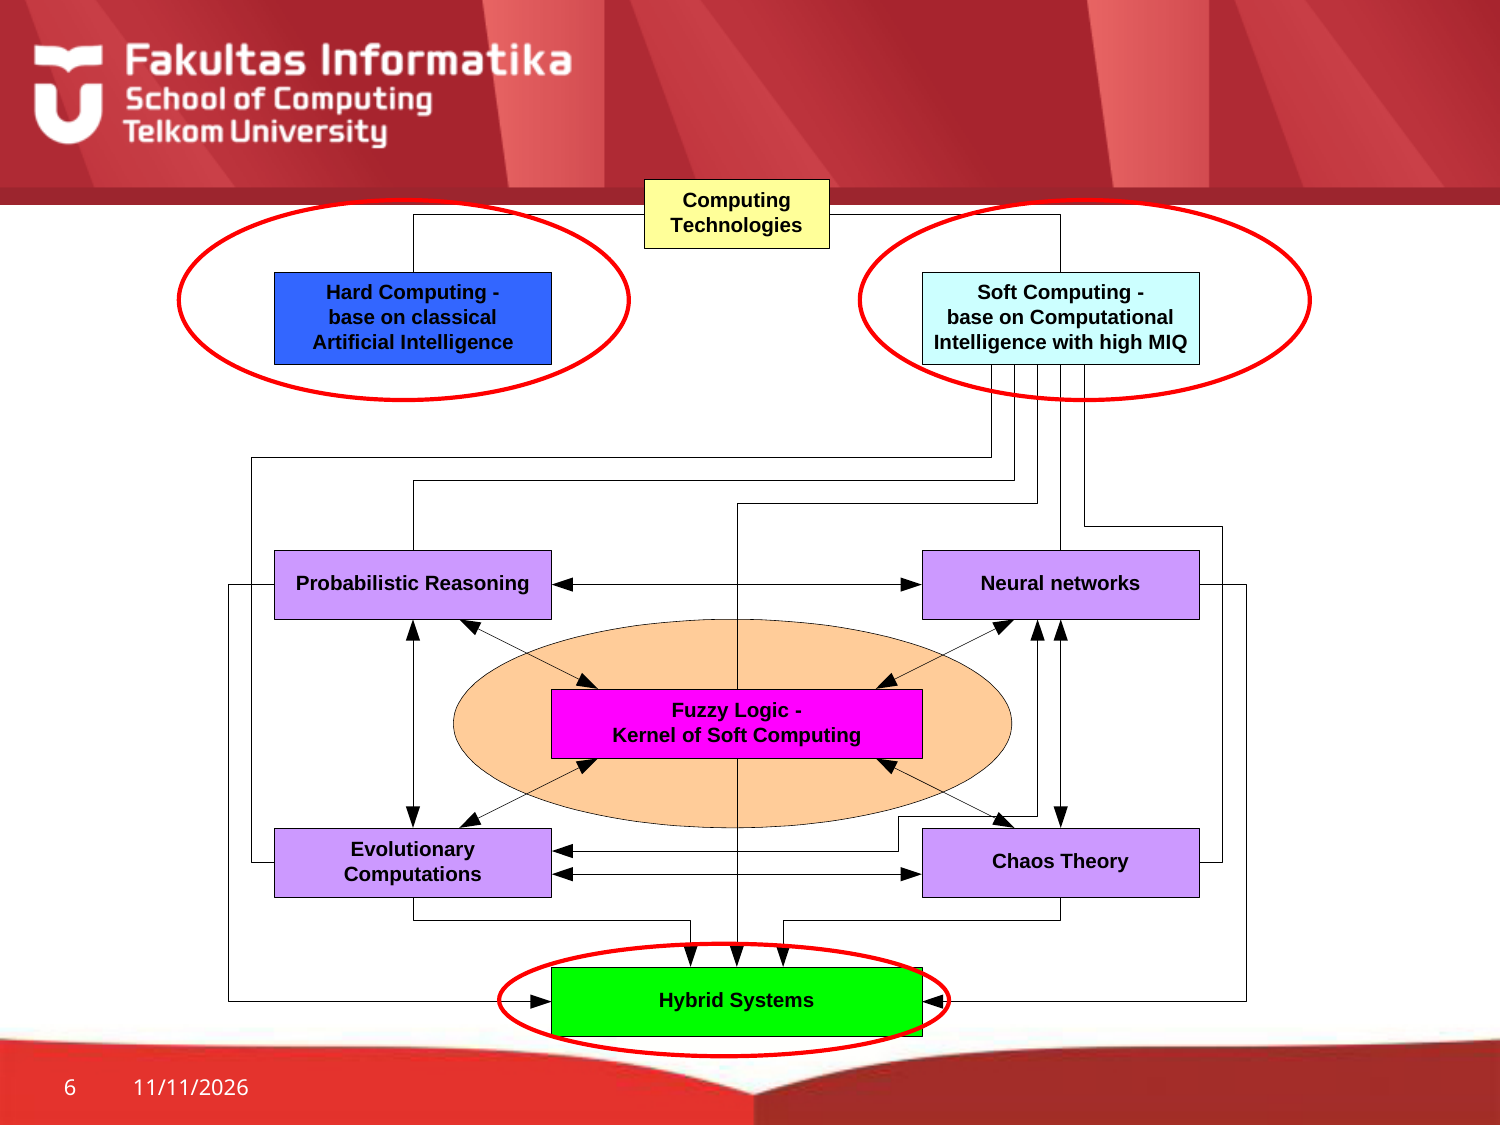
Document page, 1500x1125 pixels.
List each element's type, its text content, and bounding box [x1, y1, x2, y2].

slide_number 6 [63, 1058, 123, 1119]
picture [0, 0, 1500, 1125]
text_box [176, 240, 219, 360]
text_box [1254, 231, 1312, 369]
text_box [593, 1048, 855, 1059]
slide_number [132, 1058, 403, 1119]
